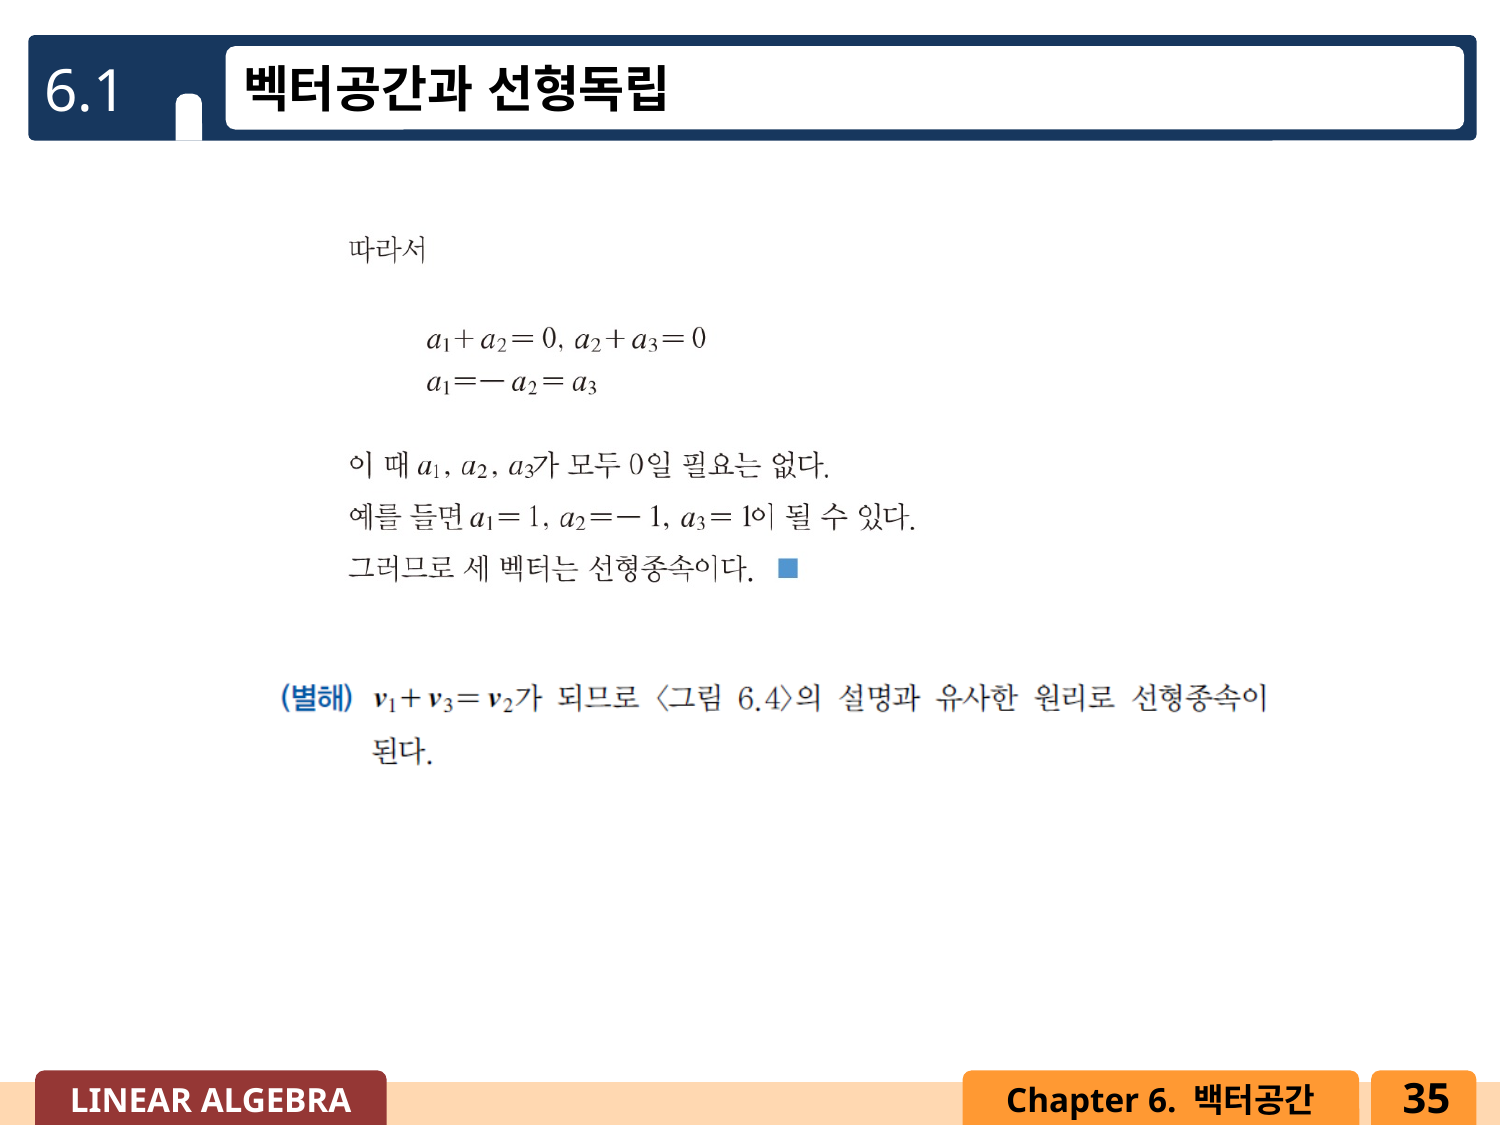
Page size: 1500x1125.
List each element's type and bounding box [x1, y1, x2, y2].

text_box [0, 1070, 1500, 1125]
picture [45, 213, 1288, 599]
text_box [28, 34, 1477, 141]
picture [229, 656, 1329, 787]
